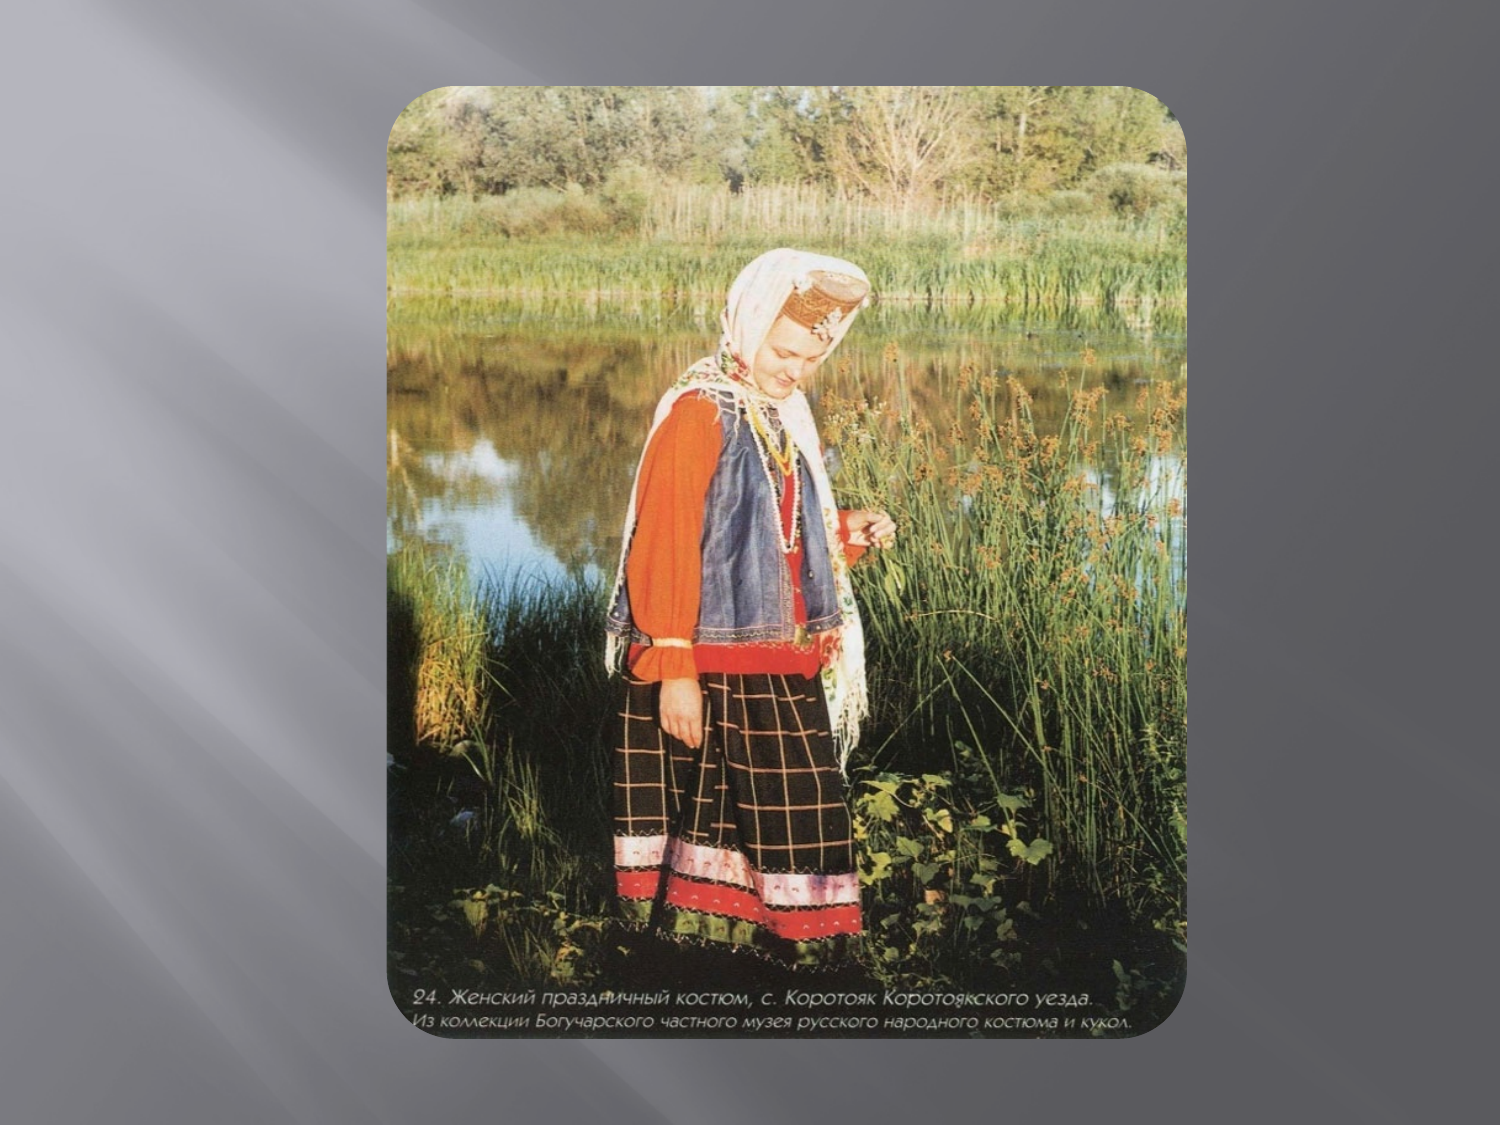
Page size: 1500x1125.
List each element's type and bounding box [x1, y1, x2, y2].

picture [386, 85, 1188, 1040]
